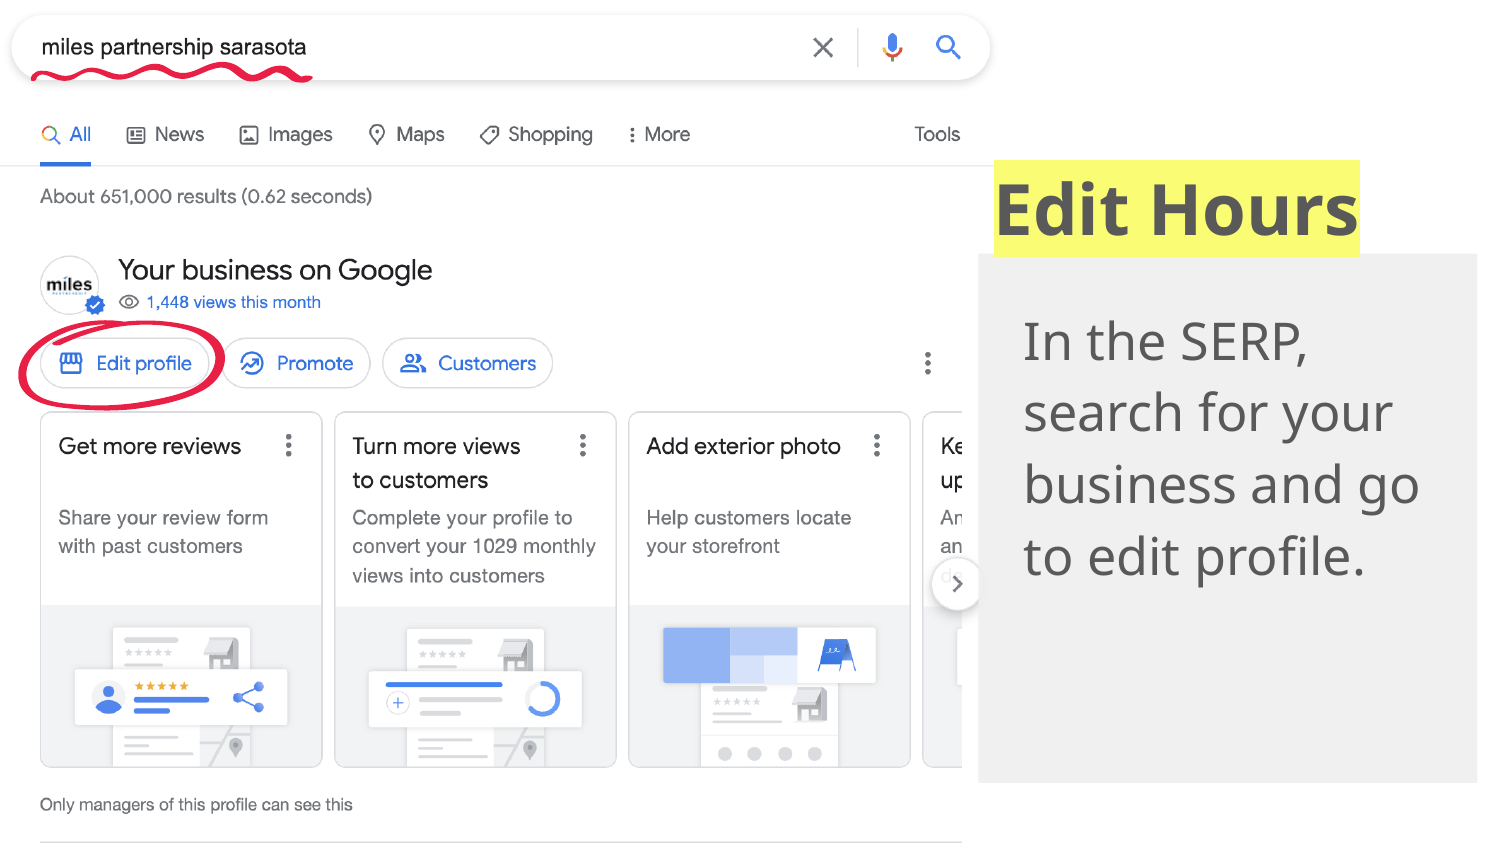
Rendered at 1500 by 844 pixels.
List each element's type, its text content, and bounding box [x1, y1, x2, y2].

picture [0, 0, 1018, 844]
text_box Edit Hours [1023, 137, 1500, 265]
text_box In the SERP, search for your business and go to edit profile. [1023, 265, 1478, 783]
